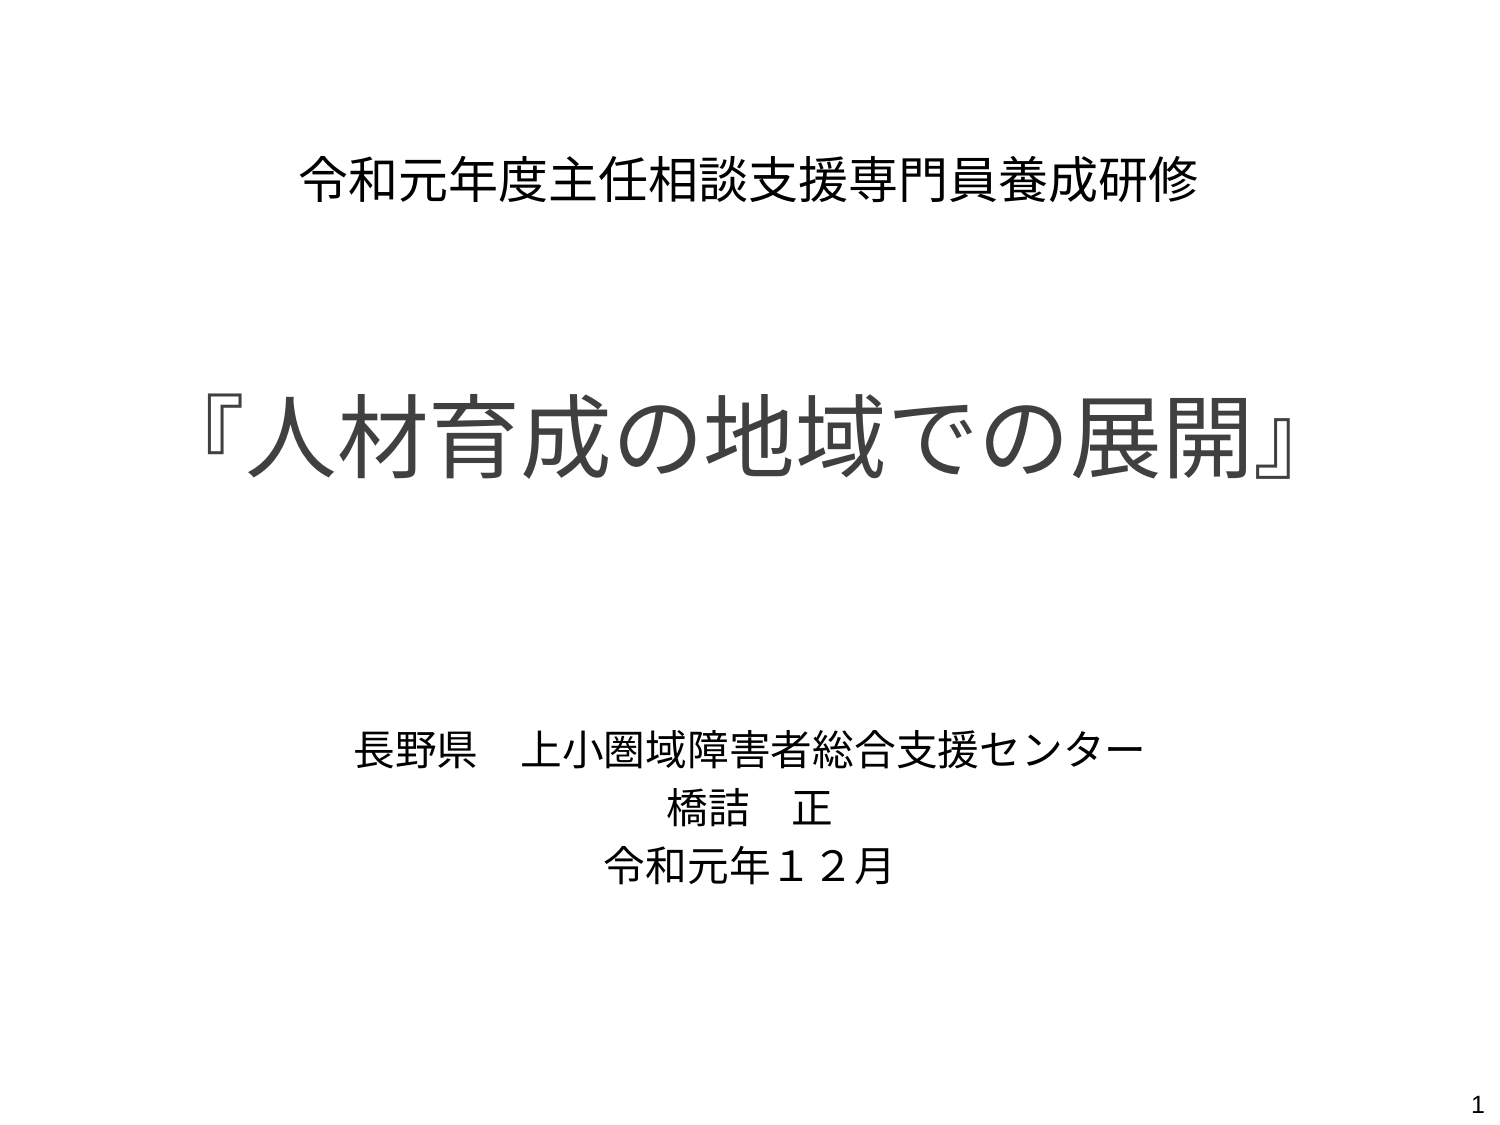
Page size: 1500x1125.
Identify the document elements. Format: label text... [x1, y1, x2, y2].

text_box 『人材育成の地域での展開』 [112, 314, 1388, 556]
subtitle 長野県 上小圏域障害者総合支援センター 橋詰 正 令和元年１２月 [225, 716, 1275, 925]
title 令和元年度主任相談支援専門員養成研修 [110, 125, 1386, 232]
slide_number 1 [1149, 1081, 1500, 1125]
